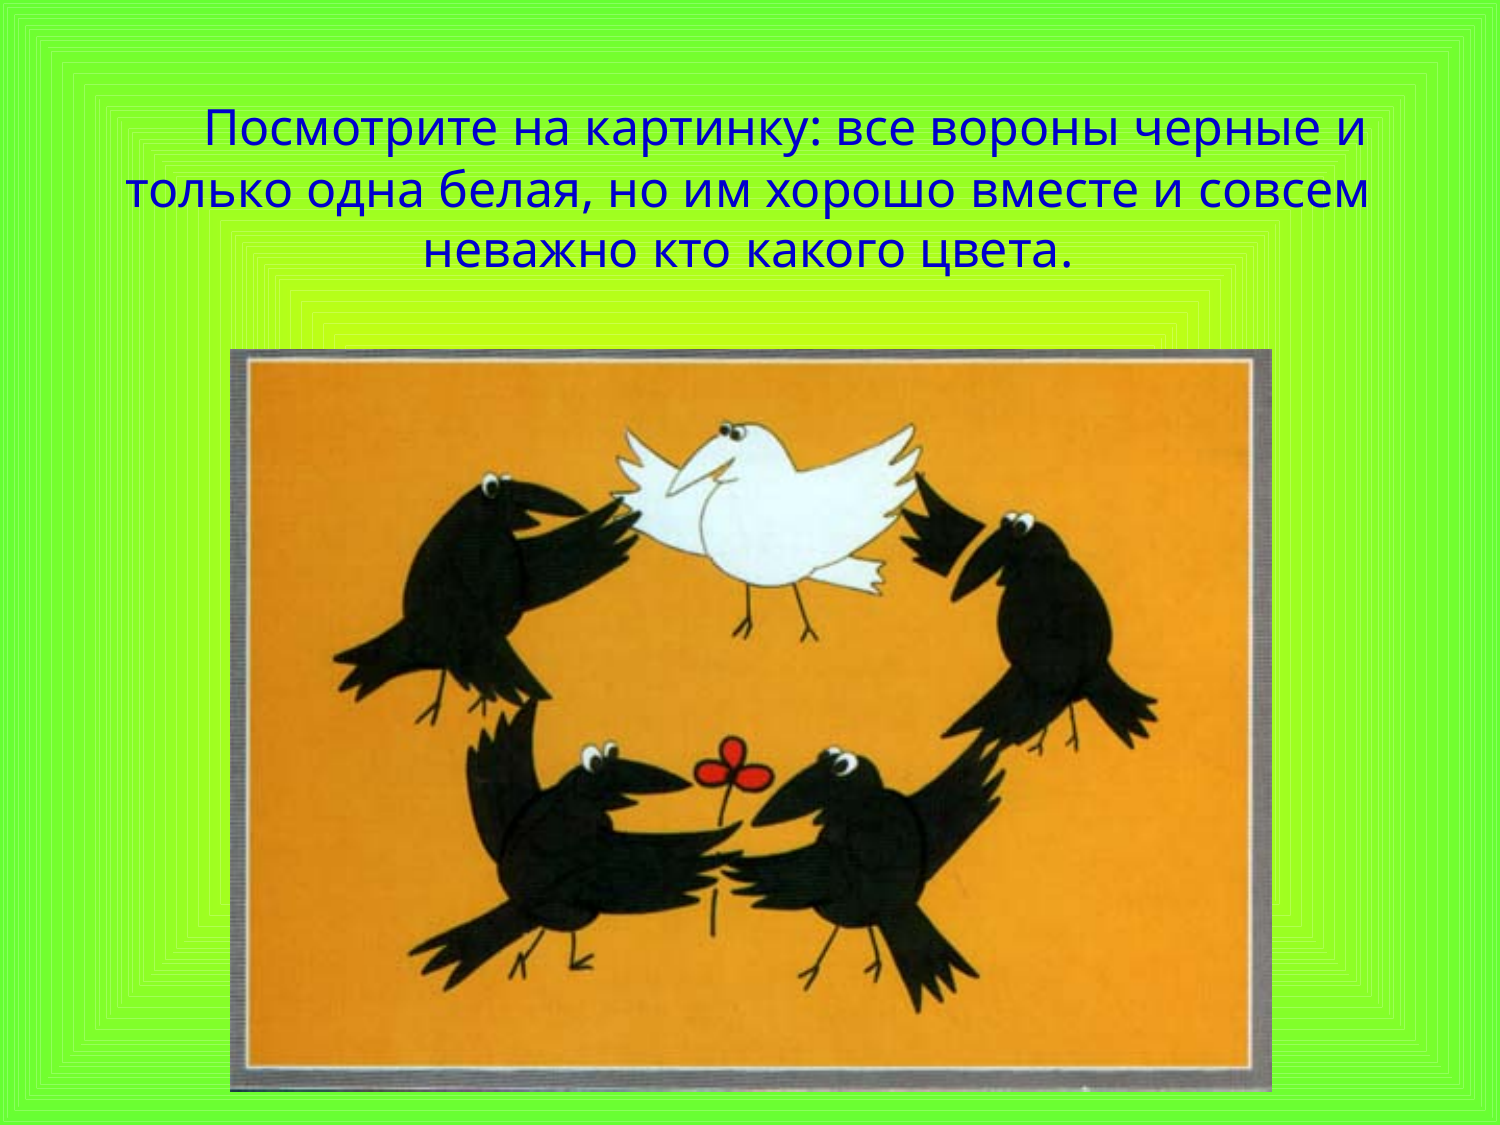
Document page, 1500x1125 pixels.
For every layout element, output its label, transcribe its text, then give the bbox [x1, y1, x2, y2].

title Посмотрите на картинку: все вороны черные и только одна белая, но им хорошо вместе и совсем неважно кто какого цвета. [0, 23, 1407, 412]
picture [229, 349, 1273, 1092]
